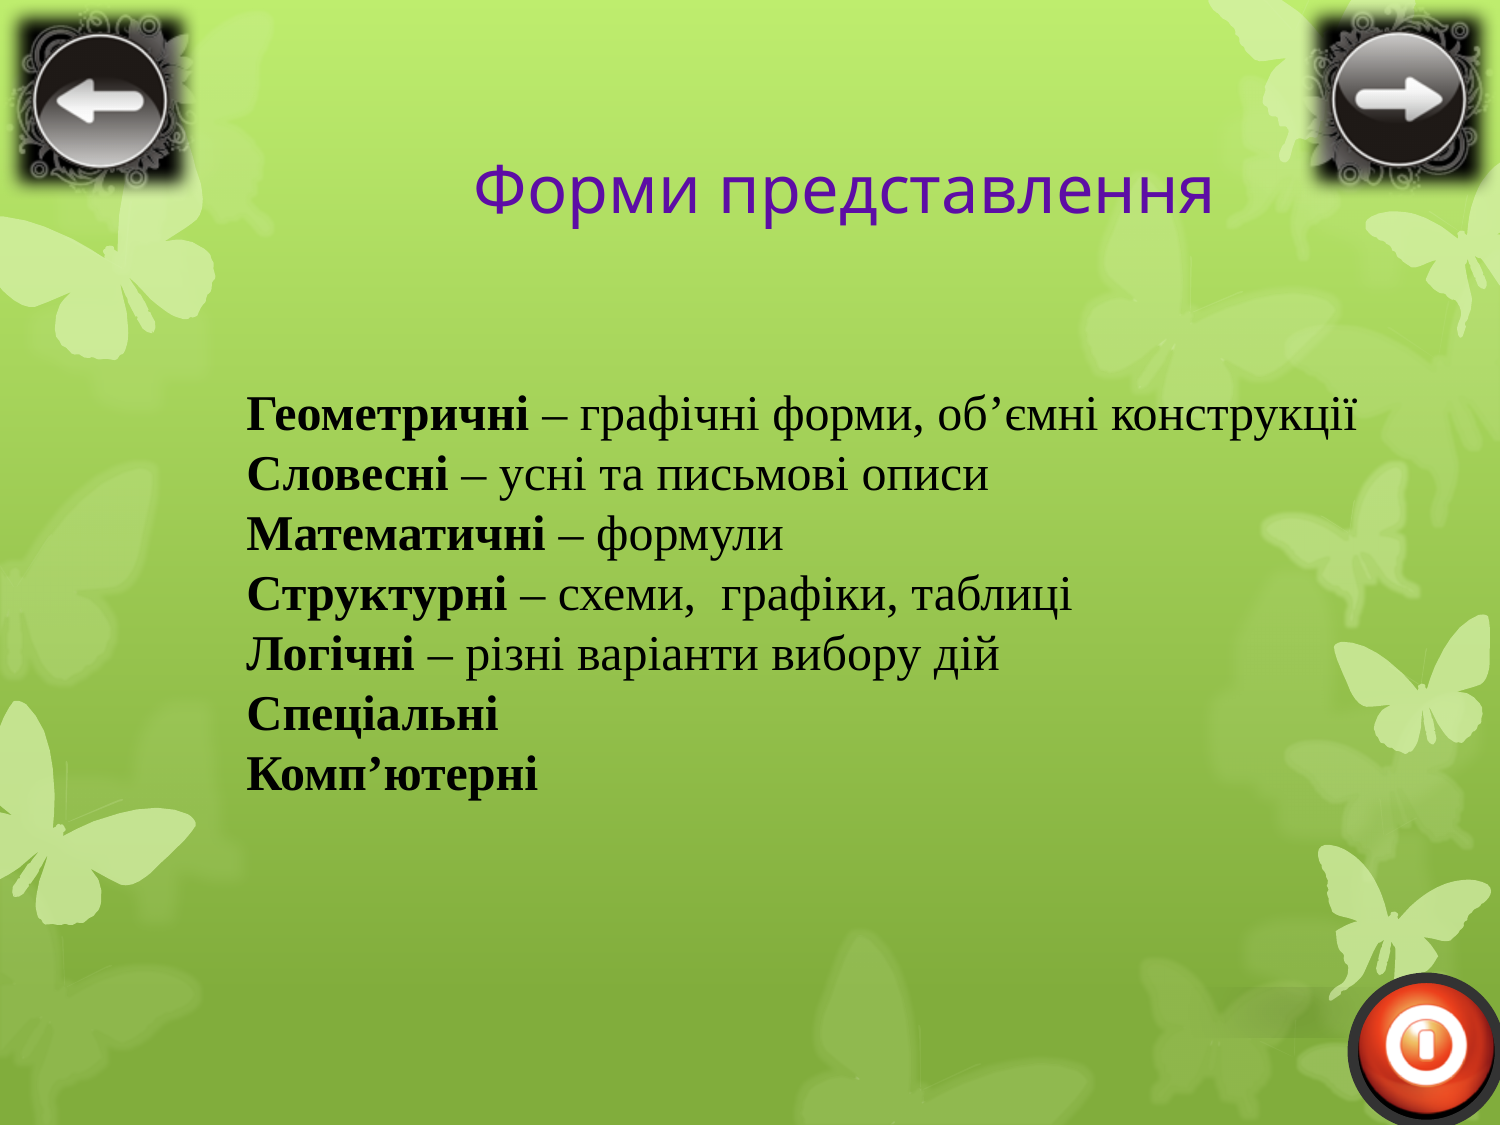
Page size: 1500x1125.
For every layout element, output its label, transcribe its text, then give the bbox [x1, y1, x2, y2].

picture [1352, 977, 1500, 1125]
title Форми представлення [165, 110, 1335, 263]
picture [1298, 0, 1500, 201]
text_box Геометричні – графічні форми, об’ємні конструкції Словесні – усні та письмові описи Математичні – формули Структурні – схеми, графіки, таблиці Логічні – різні варіанти вибору дій Спеціальні Комп’ютерні [231, 373, 1461, 899]
picture [0, 0, 201, 201]
